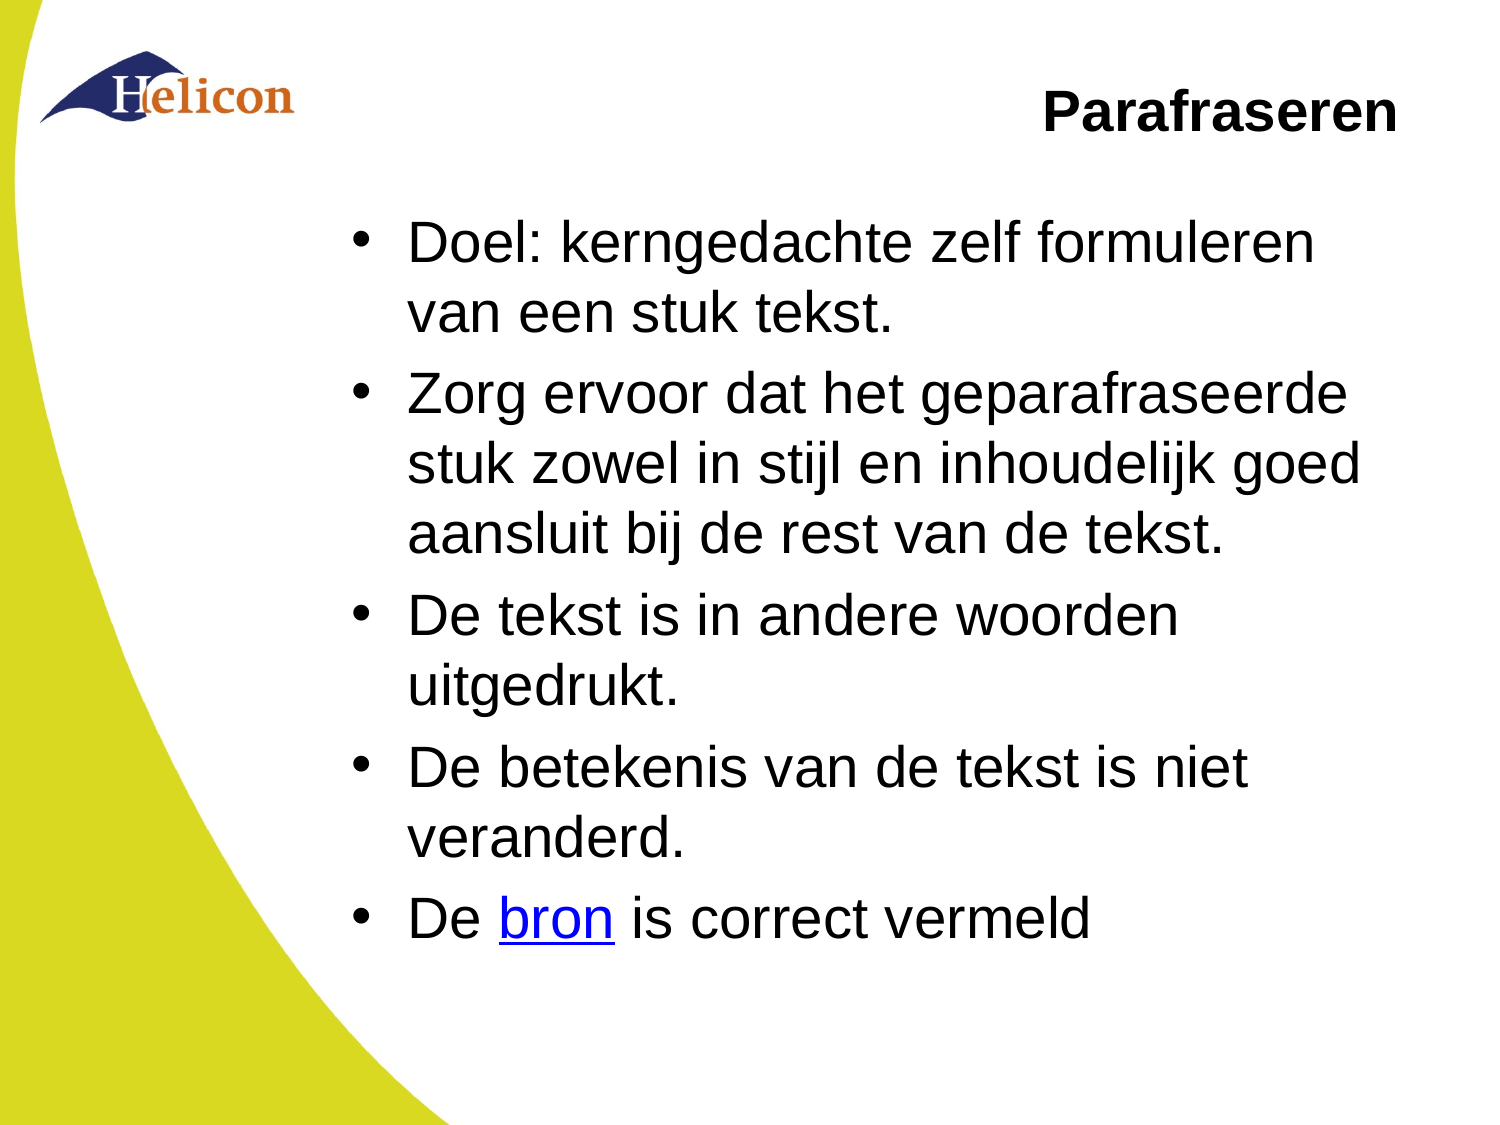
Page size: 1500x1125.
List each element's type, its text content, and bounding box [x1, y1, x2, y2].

title Parafraseren [324, 54, 1415, 161]
picture [0, 0, 1500, 1125]
list Doel: kerngedachte zelf formuleren van een stuk tekst. Zorg ervoor dat het geparafraseerde stuk zowel in stijl en inhoudelijk goed aansluit bij de rest van de tekst. De tekst is in andere woorden uitgedrukt. De betekenis van de tekst is niet veranderd. De bron is correct vermeld [336, 196, 1425, 1005]
